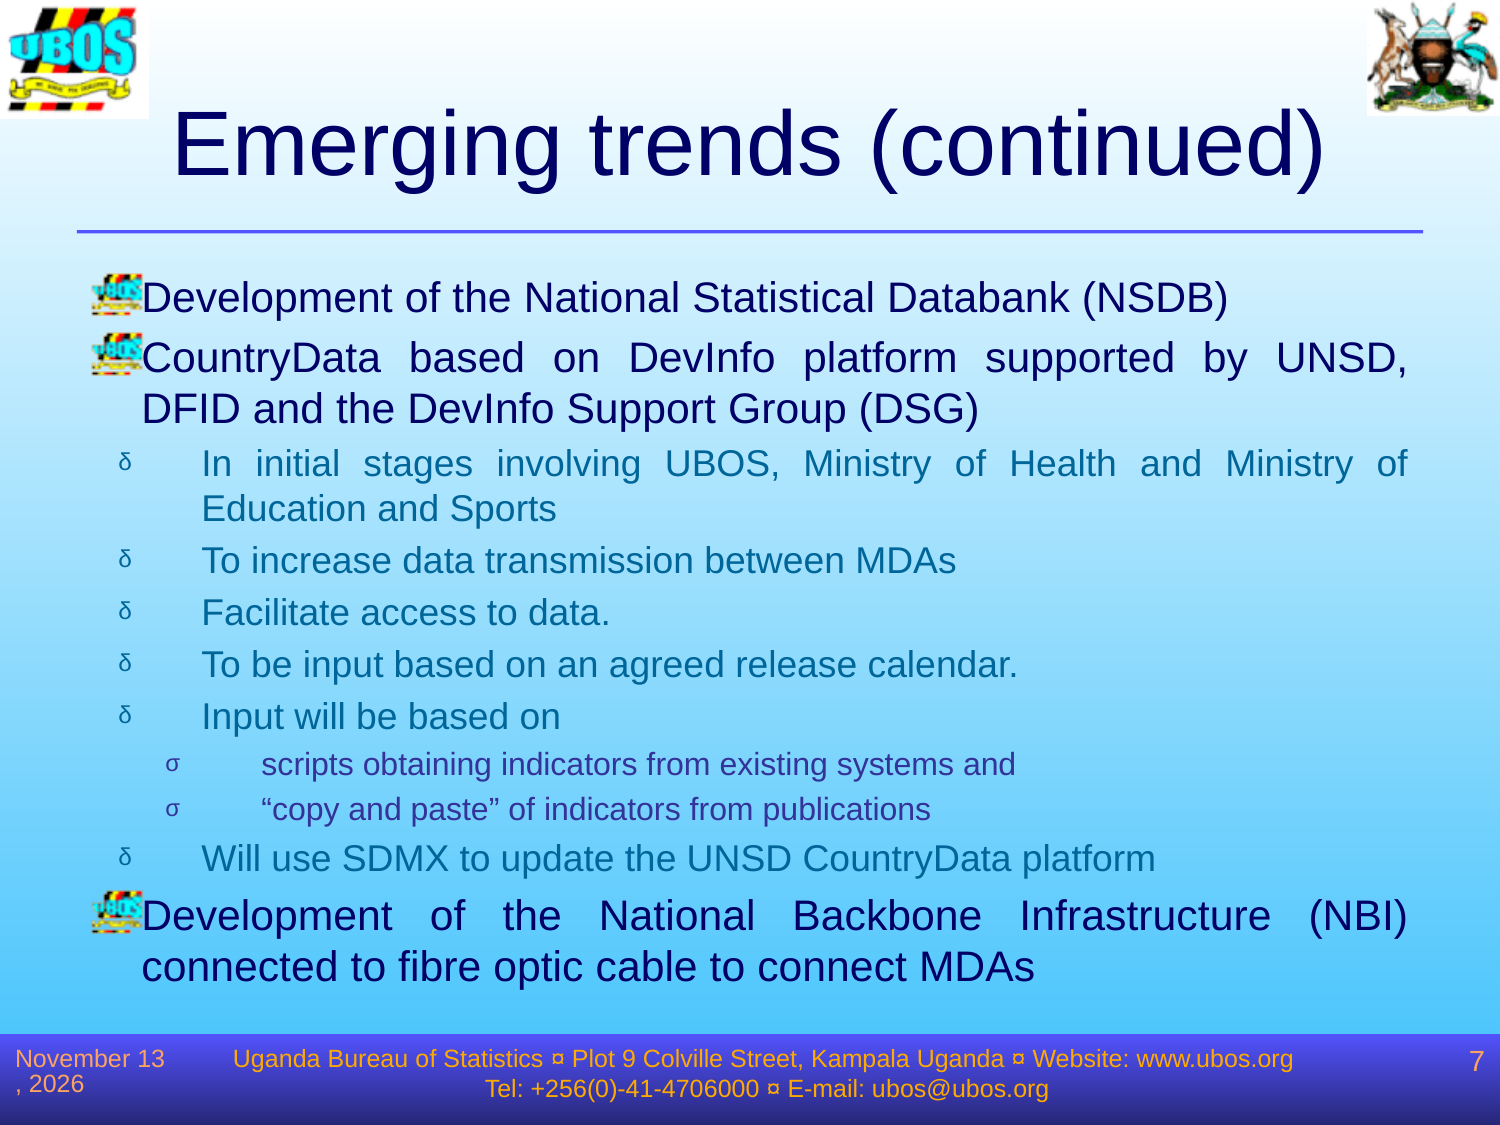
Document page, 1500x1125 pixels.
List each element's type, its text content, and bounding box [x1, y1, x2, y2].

picture [90, 331, 149, 379]
picture [1367, 0, 1500, 116]
footer Uganda Bureau of Statistics ¤ Plot 9 Colville Street, Kampala Uganda ¤ Website: www.ubos.org Tel: +256(0)-41-4706000 ¤ E-mail: ubos@ubos.org [182, 1034, 1352, 1125]
picture [0, 0, 149, 119]
picture [90, 889, 149, 937]
title Emerging trends (continued) [74, 44, 1426, 233]
picture [90, 272, 149, 319]
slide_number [0, 1034, 182, 1125]
list Development of the National Statistical Databank (NSDB) CountryData based on DevInfo platform supported by UNSD, DFID and the DevInfo Support Group (DSG) In initial stages involving UBOS, Ministry of Health and Ministry of Education and Sports To increase data transmission between MDAs Facilitate access to data. To be input based on an agreed release calendar. Input will be based on scripts obtaining indicators from existing systems and “copy and paste” of indicators from publications Will use SDMX to update the UNSD CountryData platform Development of the National Backbone Infrastructure (NBI) connected to fibre optic cable to connect MDAs [74, 262, 1426, 1006]
slide_number 7 [1352, 1034, 1500, 1125]
